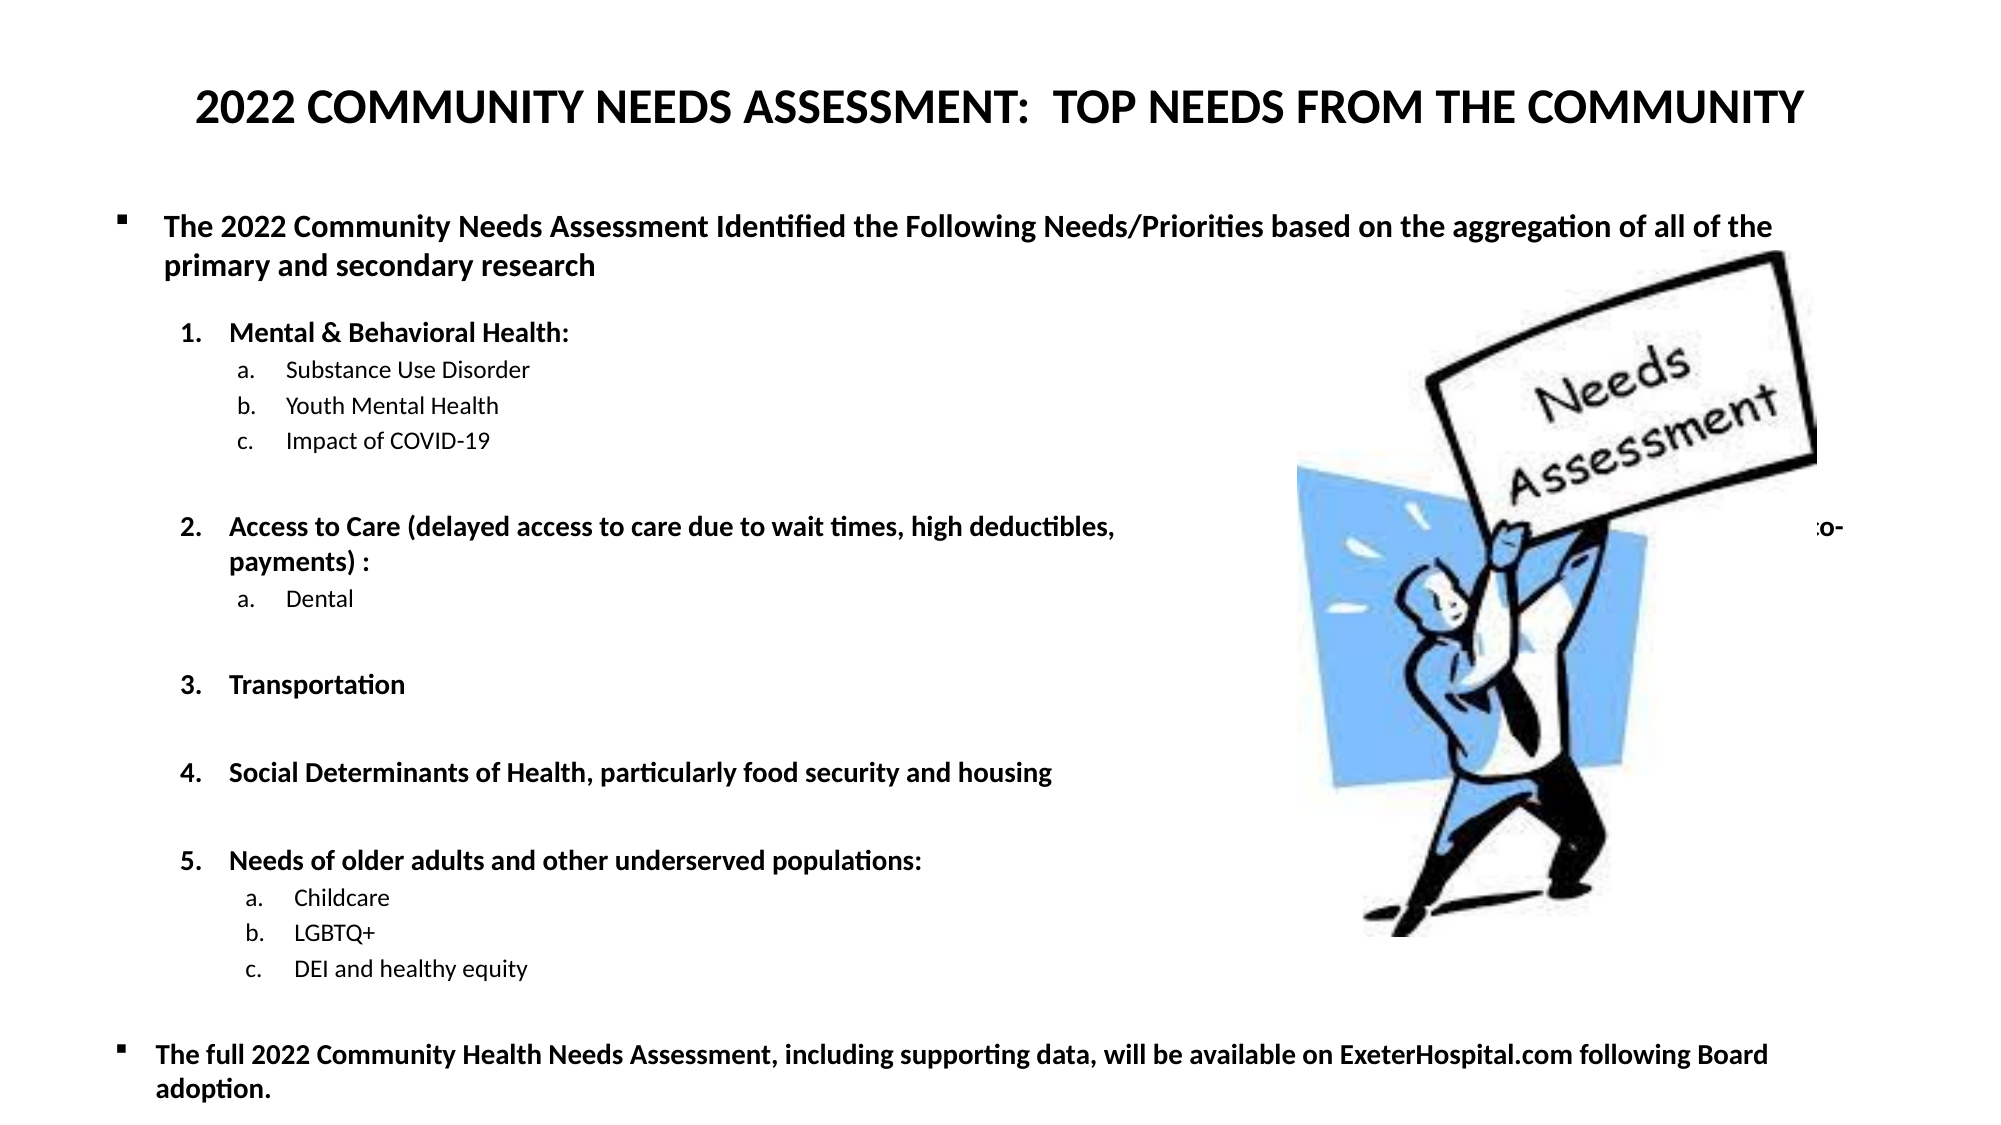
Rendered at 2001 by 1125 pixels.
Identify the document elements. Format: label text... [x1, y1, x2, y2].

list The 2022 Community Needs Assessment Identified the Following Needs/Priorities based on the aggregation of all of the primary and secondary research Mental & Behavioral Health: Substance Use Disorder Youth Mental Health Impact of COVID-19 Access to Care (delayed access to care due to wait times, high deductibles, increased co-payments) : Dental Transportation Social Determinants of Health, particularly food security and housing Needs of older adults and other underserved populations: Childcare LGBTQ+ DEI and healthy equity The full 2022 Community Health Needs Assessment, including supporting data, will be available on ExeterHospital.com following Board adoption. [99, 196, 1900, 1113]
picture [1297, 250, 1817, 937]
title 2022 COMMUNITY NEEDS ASSESSMENT: TOP NEEDS FROM THE COMMUNITY [99, 45, 1900, 162]
